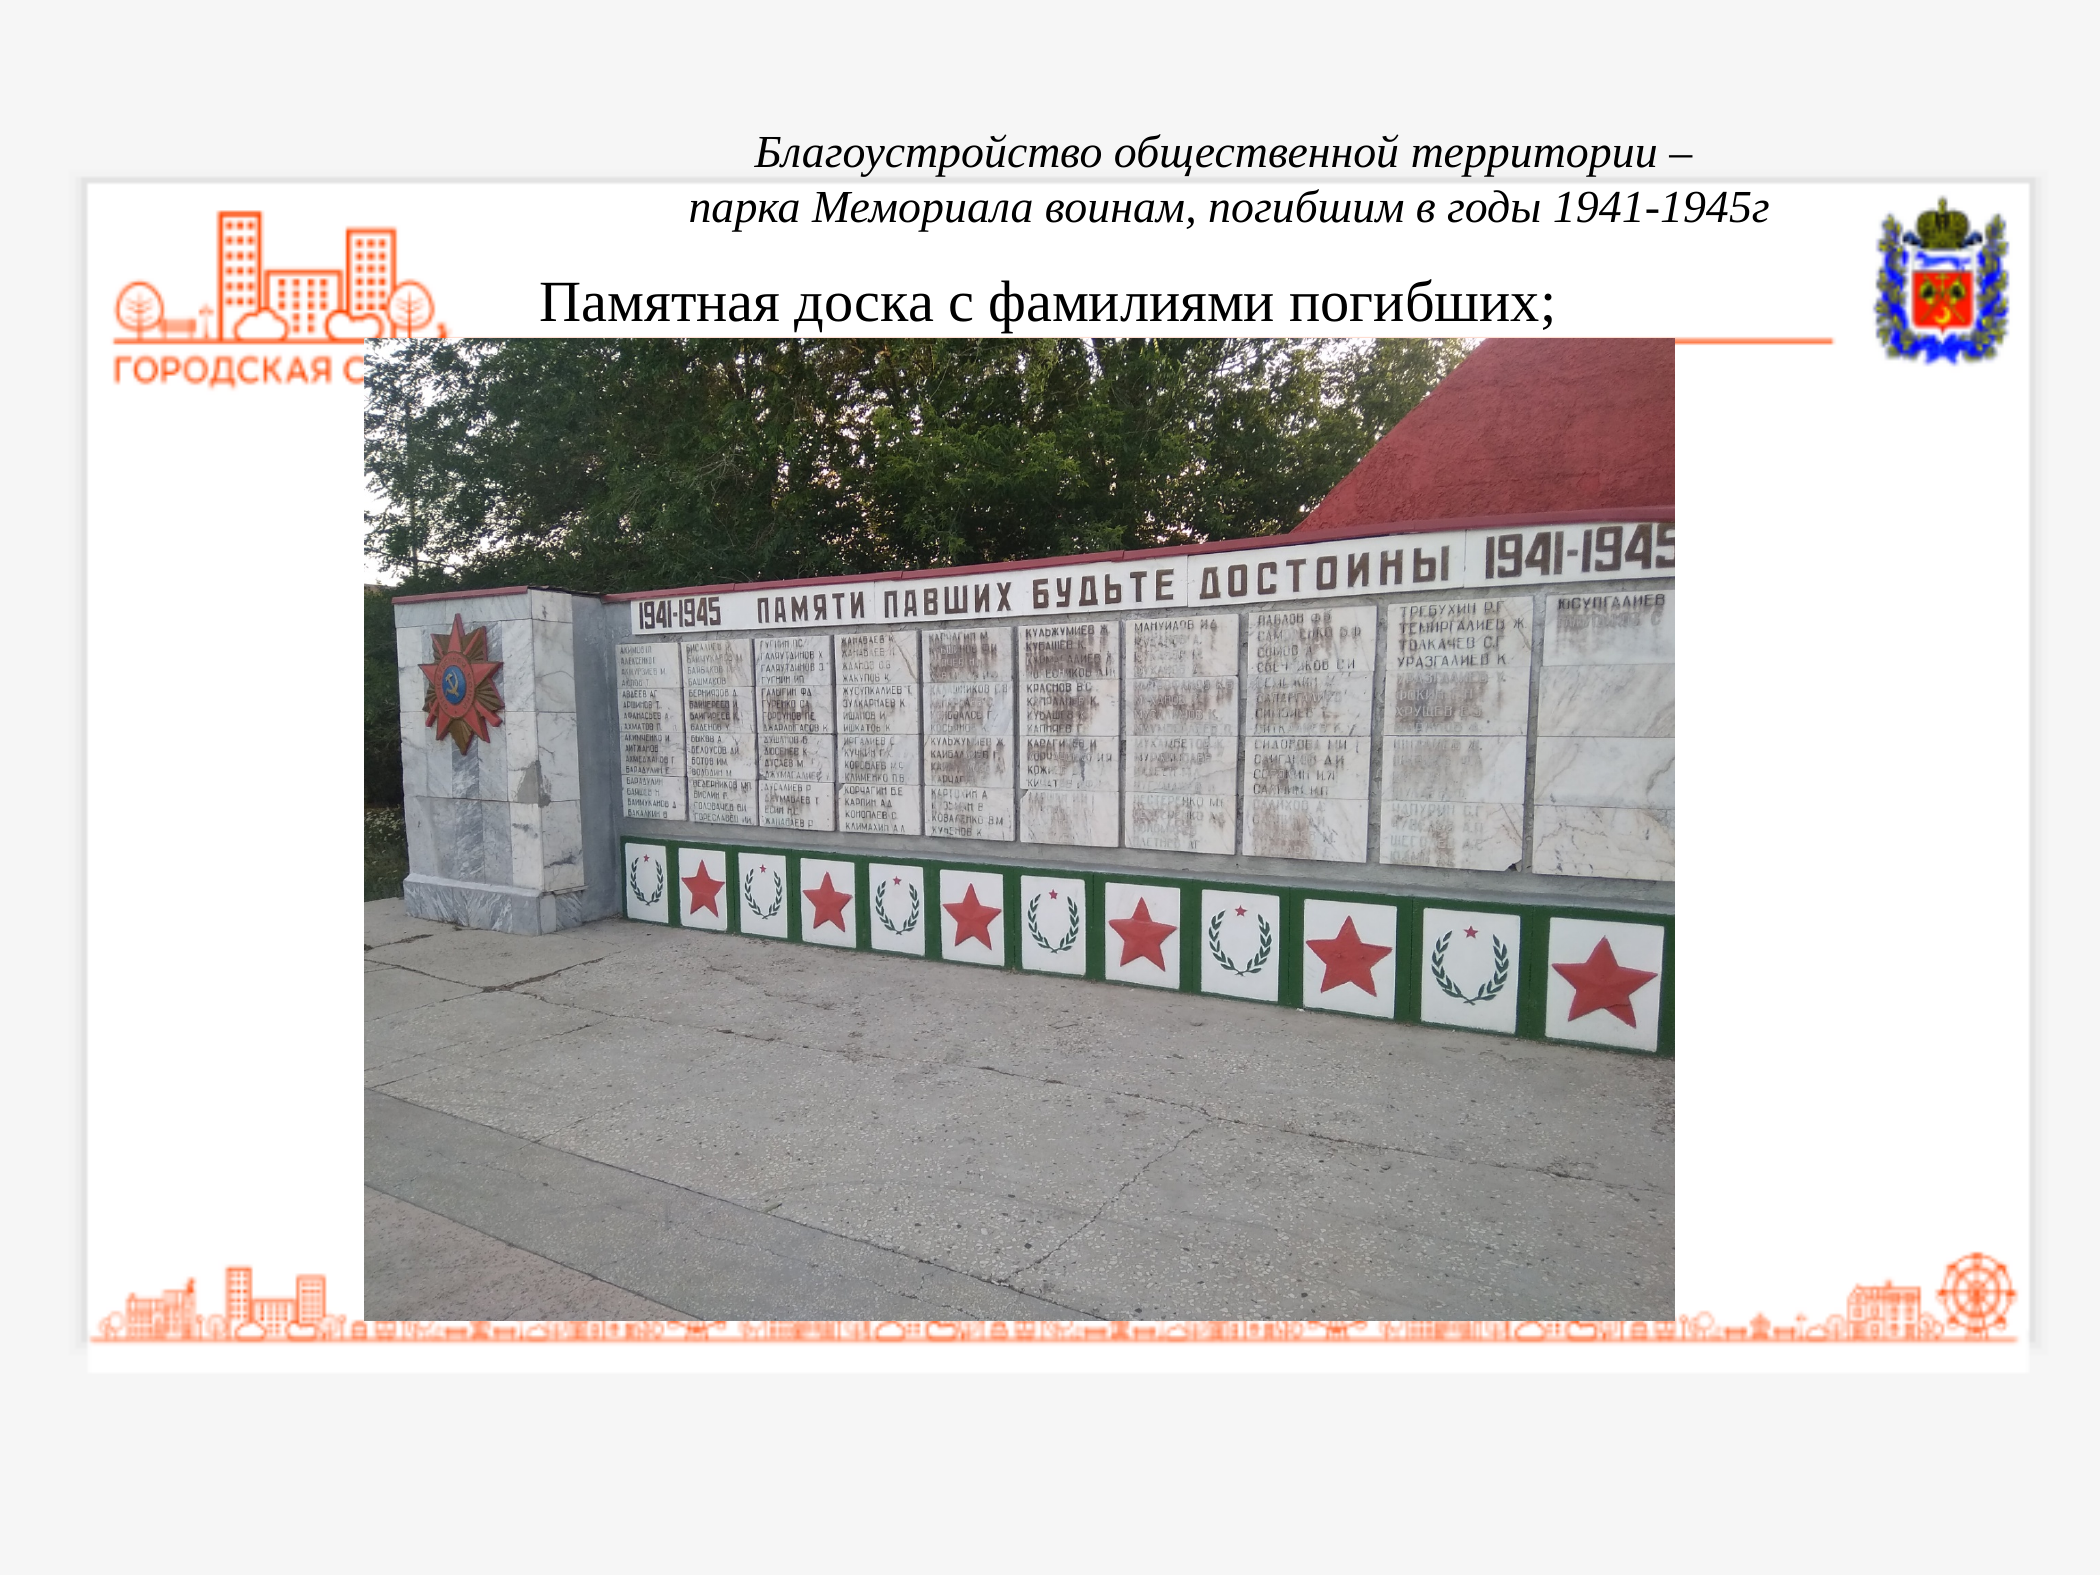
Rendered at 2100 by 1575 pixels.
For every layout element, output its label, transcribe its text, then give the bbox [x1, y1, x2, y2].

text_box Памятная доска с фамилиями погибших; [524, 255, 1575, 337]
picture [0, 0, 2100, 1575]
text_box Благоустройство общественной территории – парка Мемориала воинам, погибшим в годы 1941-1945г [553, 114, 1789, 239]
